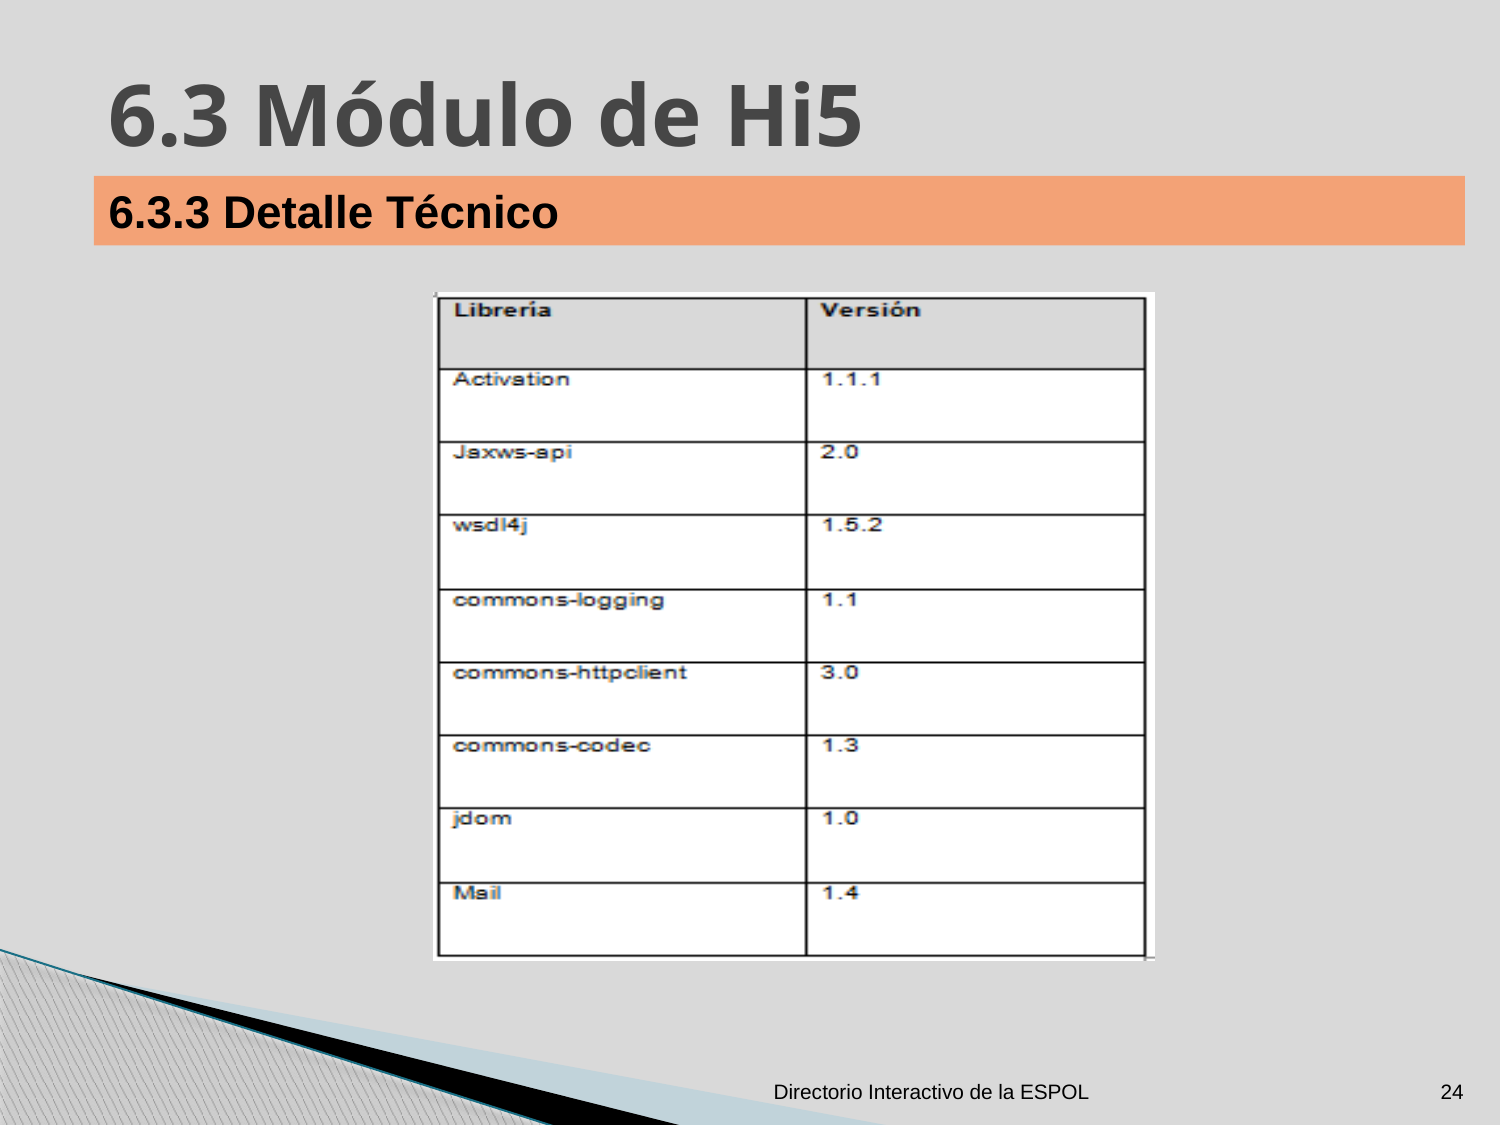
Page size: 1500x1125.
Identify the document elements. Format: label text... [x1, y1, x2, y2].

slide_number 24 [1418, 1051, 1479, 1112]
text_box 6.3.3 Detalle Técnico [93, 175, 1465, 246]
title 6.3 Módulo de Hi5 [93, 46, 1444, 175]
picture [433, 292, 1156, 962]
footer Directorio Interactivo de la ESPOL [718, 1051, 1105, 1112]
